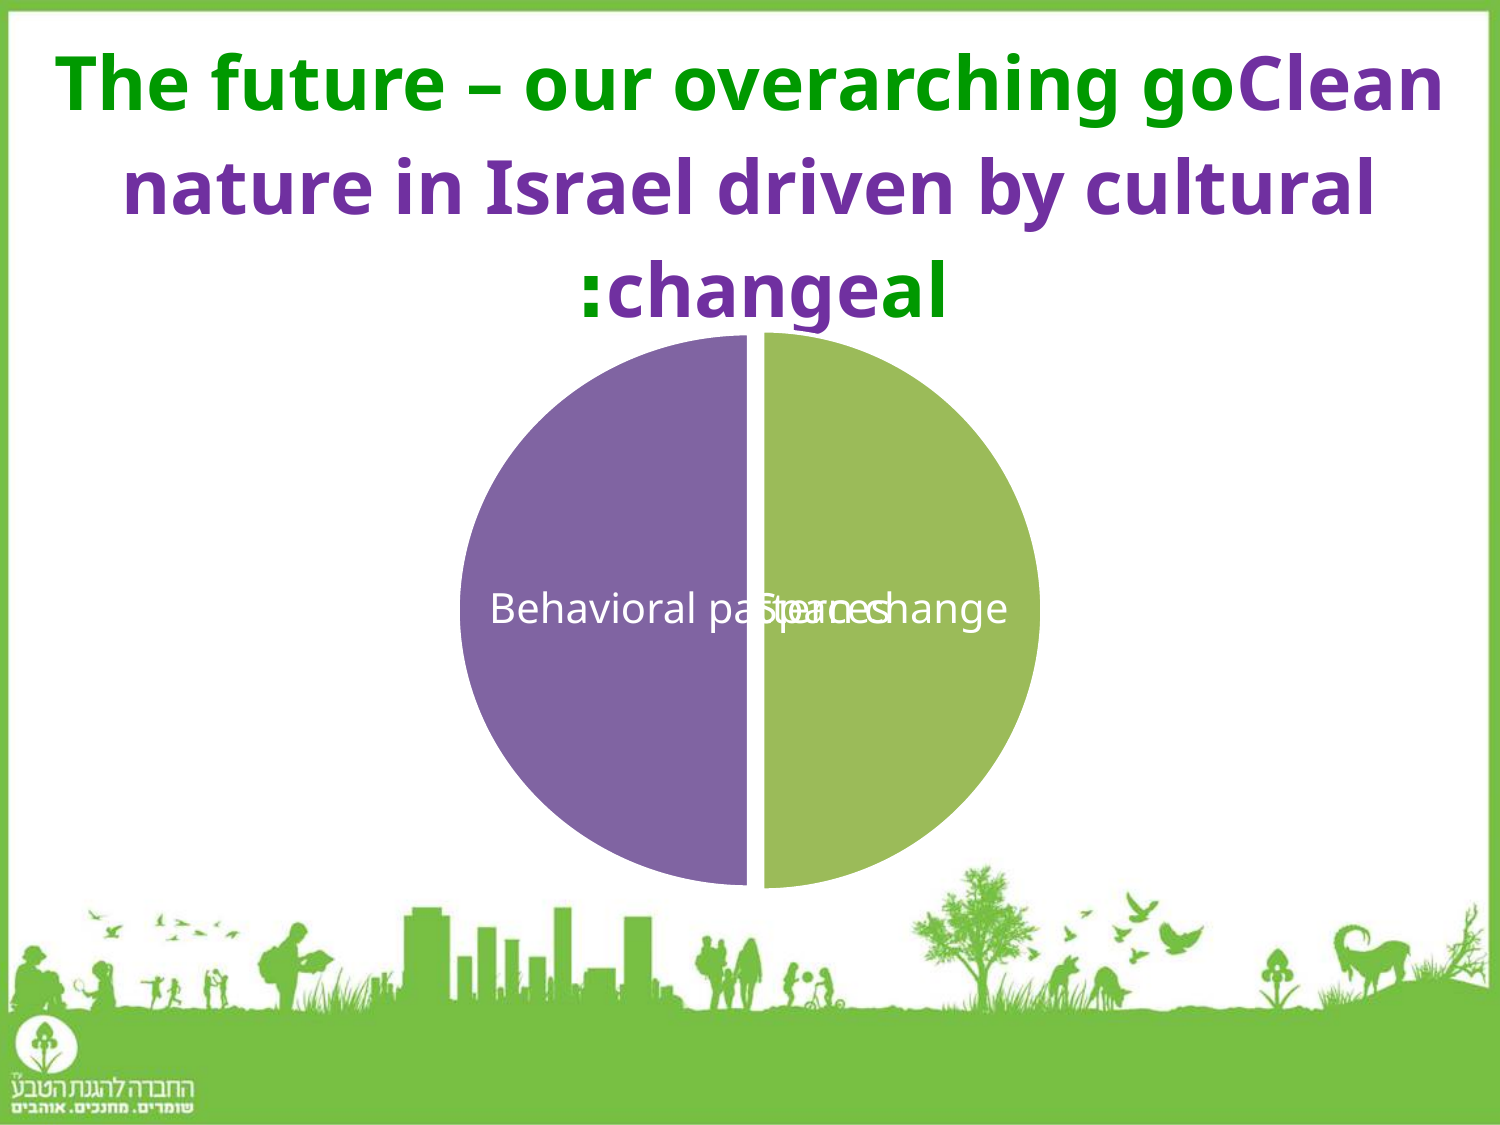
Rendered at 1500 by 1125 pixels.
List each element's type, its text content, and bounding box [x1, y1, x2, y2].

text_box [249, 276, 1251, 944]
title The future – our overarching goClean nature in Israel driven by cultural changeal: [20, 117, 1480, 305]
picture [0, 0, 1500, 1125]
